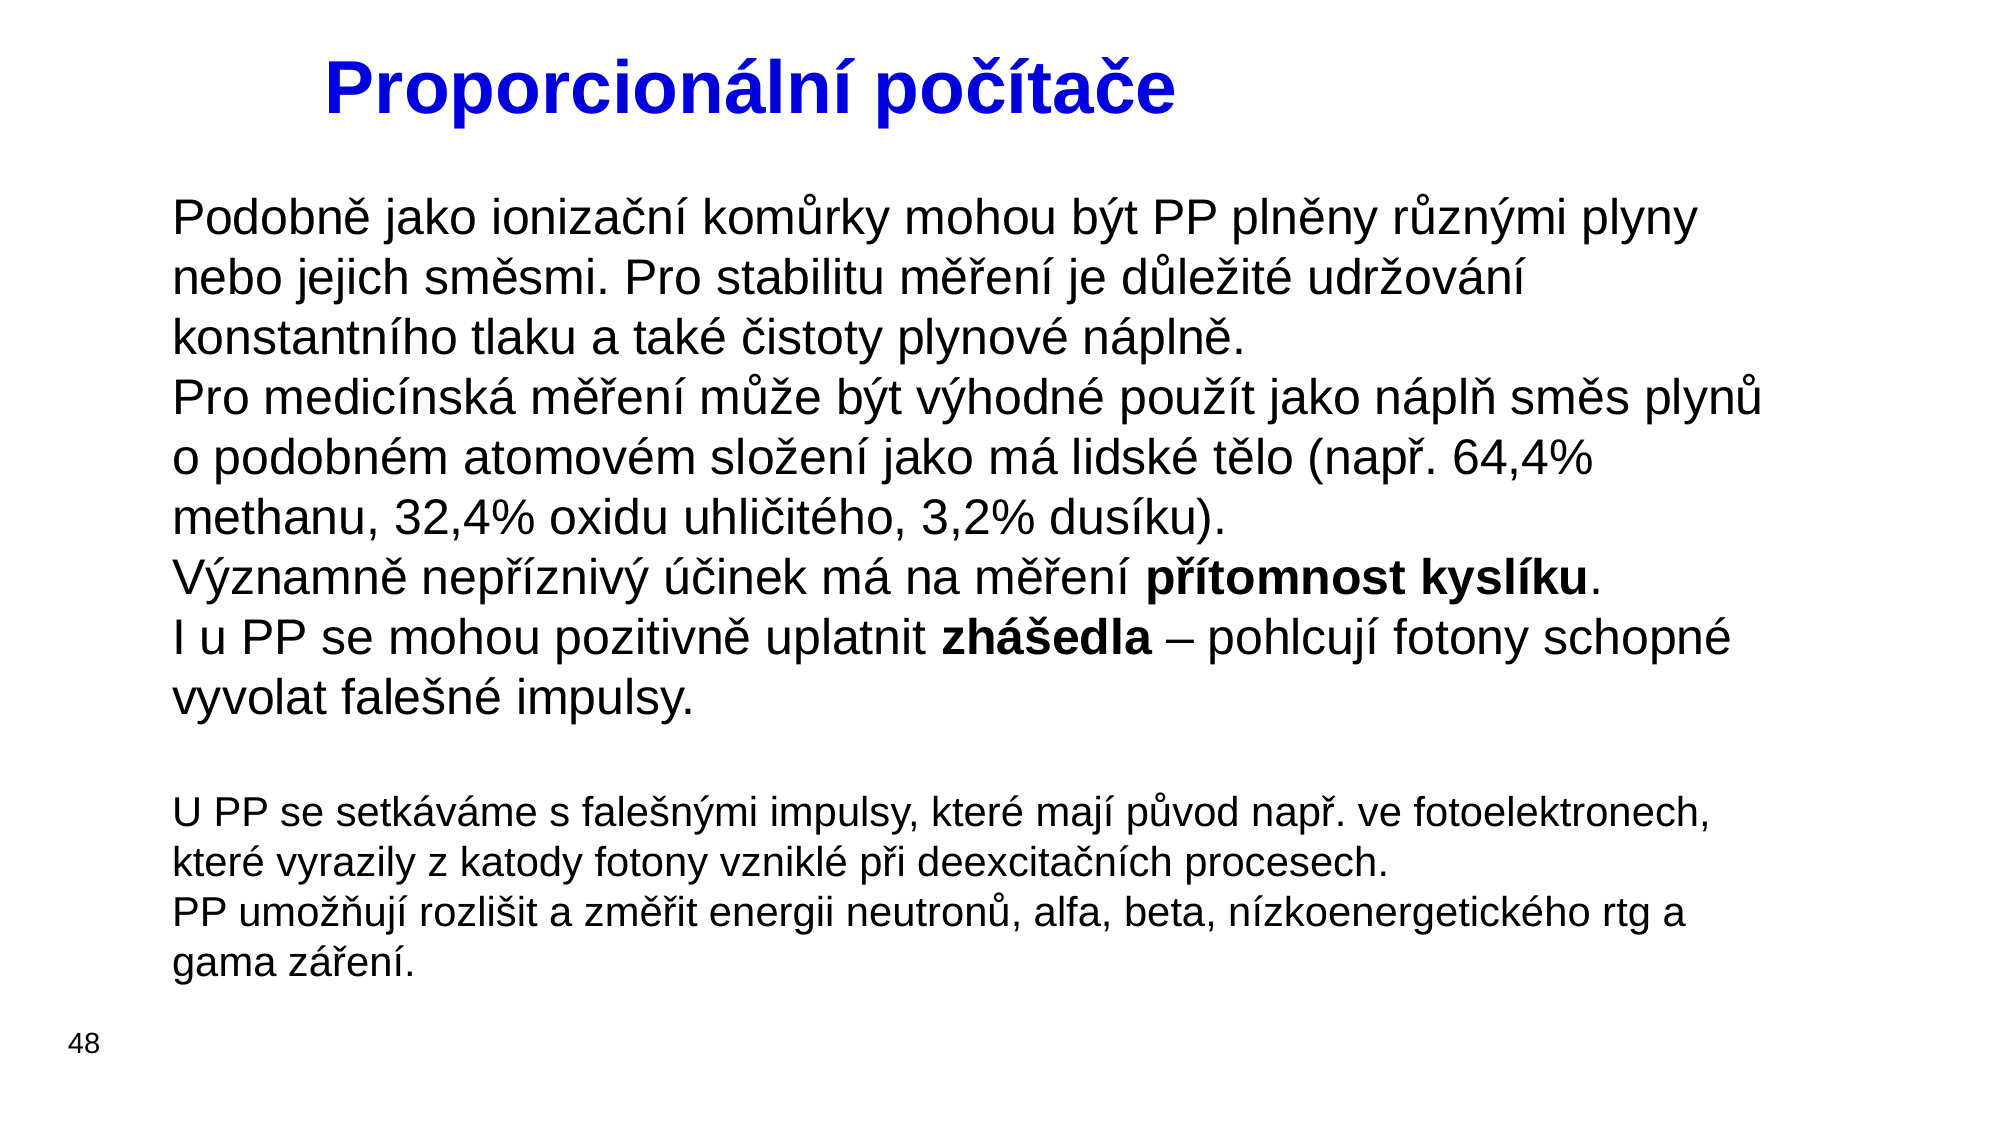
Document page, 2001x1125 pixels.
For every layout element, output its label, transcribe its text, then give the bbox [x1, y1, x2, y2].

slide_number 48 [67, 1021, 110, 1063]
title Proporcionální počítače [324, 45, 1675, 149]
list Podobně jako ionizační komůrky mohou být PP plněny různými plyny nebo jejich směsmi. Pro stabilitu měření je důležité udržování konstantního tlaku a také čistoty plynové náplně. Pro medicínská měření může být výhodné použít jako náplň směs plynů o podobném atomovém složení jako má lidské tělo (např. 64,4% methanu, 32,4% oxidu uhličitého, 3,2% dusíku). Významně nepříznivý účinek má na měření přítomnost kyslíku. I u PP se mohou pozitivně uplatnit zhášedla – pohlcují fotony schopné vyvolat falešné impulsy. U PP se setkáváme s falešnými impulsy, které mají původ např. ve fotoelektronech, které vyrazily z katody fotony vzniklé při deexcitačních procesech. PP umožňují rozlišit a změřit energii neutronů, alfa, beta, nízkoenergetického rtg a gama záření. [172, 184, 1780, 1071]
